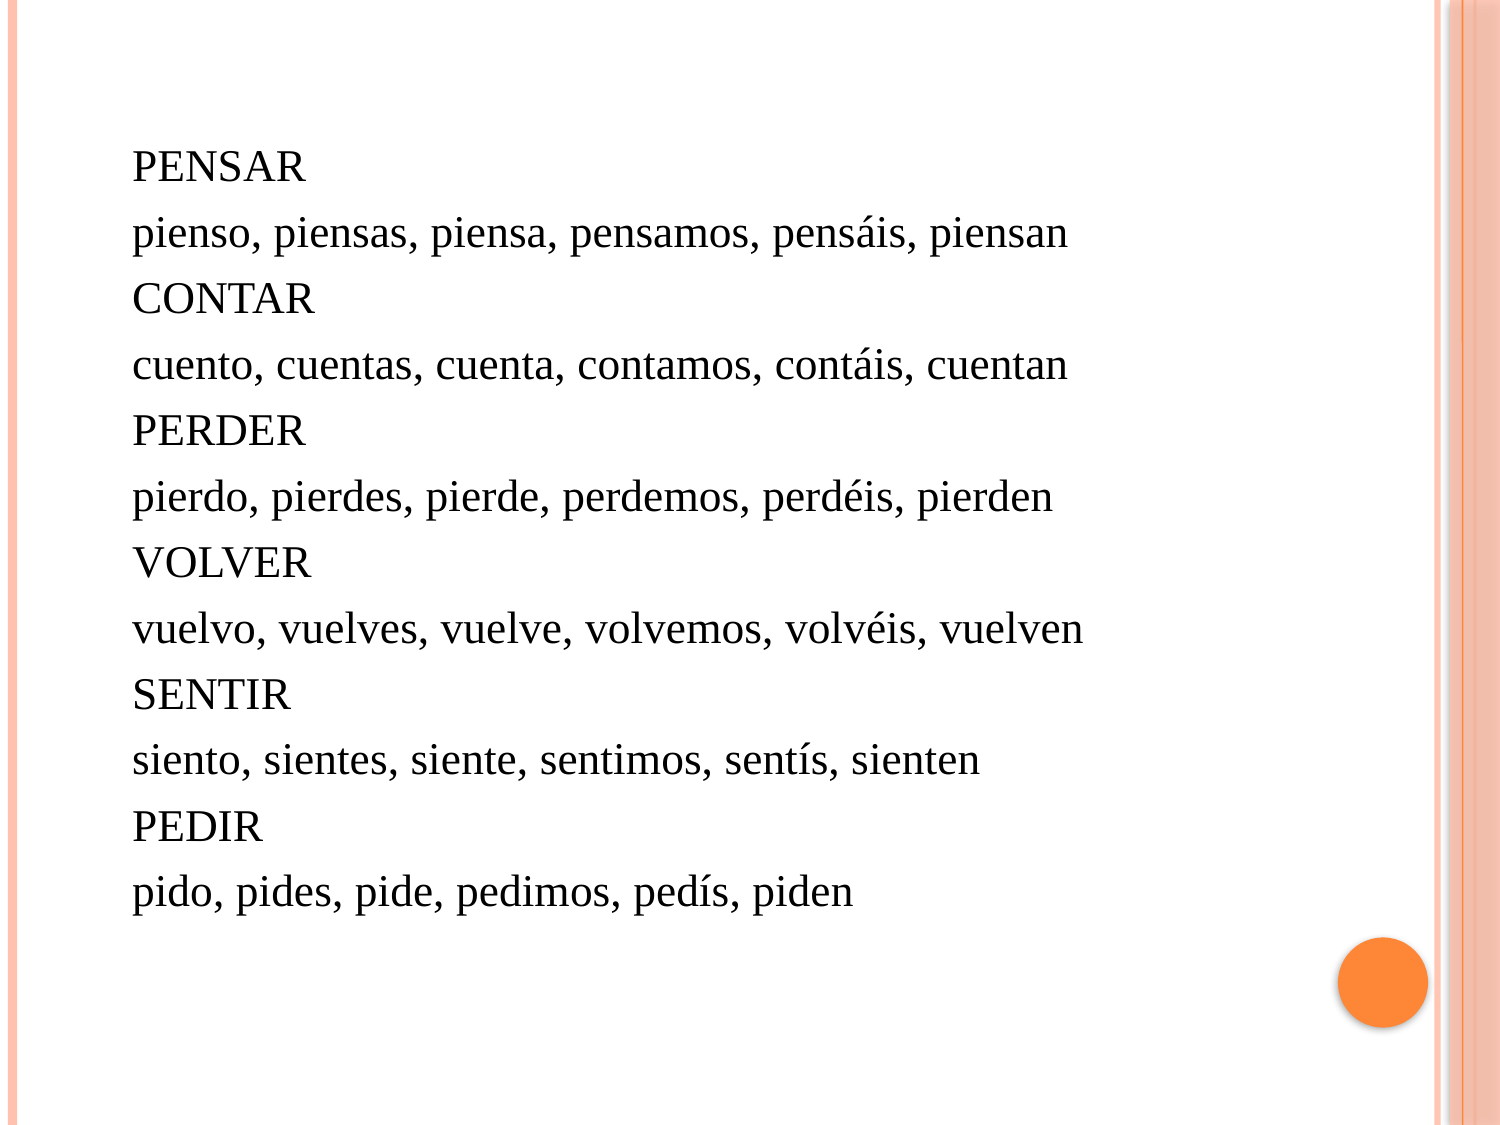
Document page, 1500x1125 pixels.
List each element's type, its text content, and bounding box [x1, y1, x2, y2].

list PENSAR pienso, piensas, piensa, pensamos, pensáis, piensan CONTAR cuento, cuentas, cuenta, contamos, contáis, cuentan PERDER pierdo, pierdes, pierde, perdemos, perdéis, pierden VOLVER vuelvo, vuelves, vuelve, volvemos, volvéis, vuelven SENTIR siento, sientes, siente, sentimos, sentís, sienten PEDIR pido, pides, pide, pedimos, pedís, piden [116, 128, 1343, 929]
